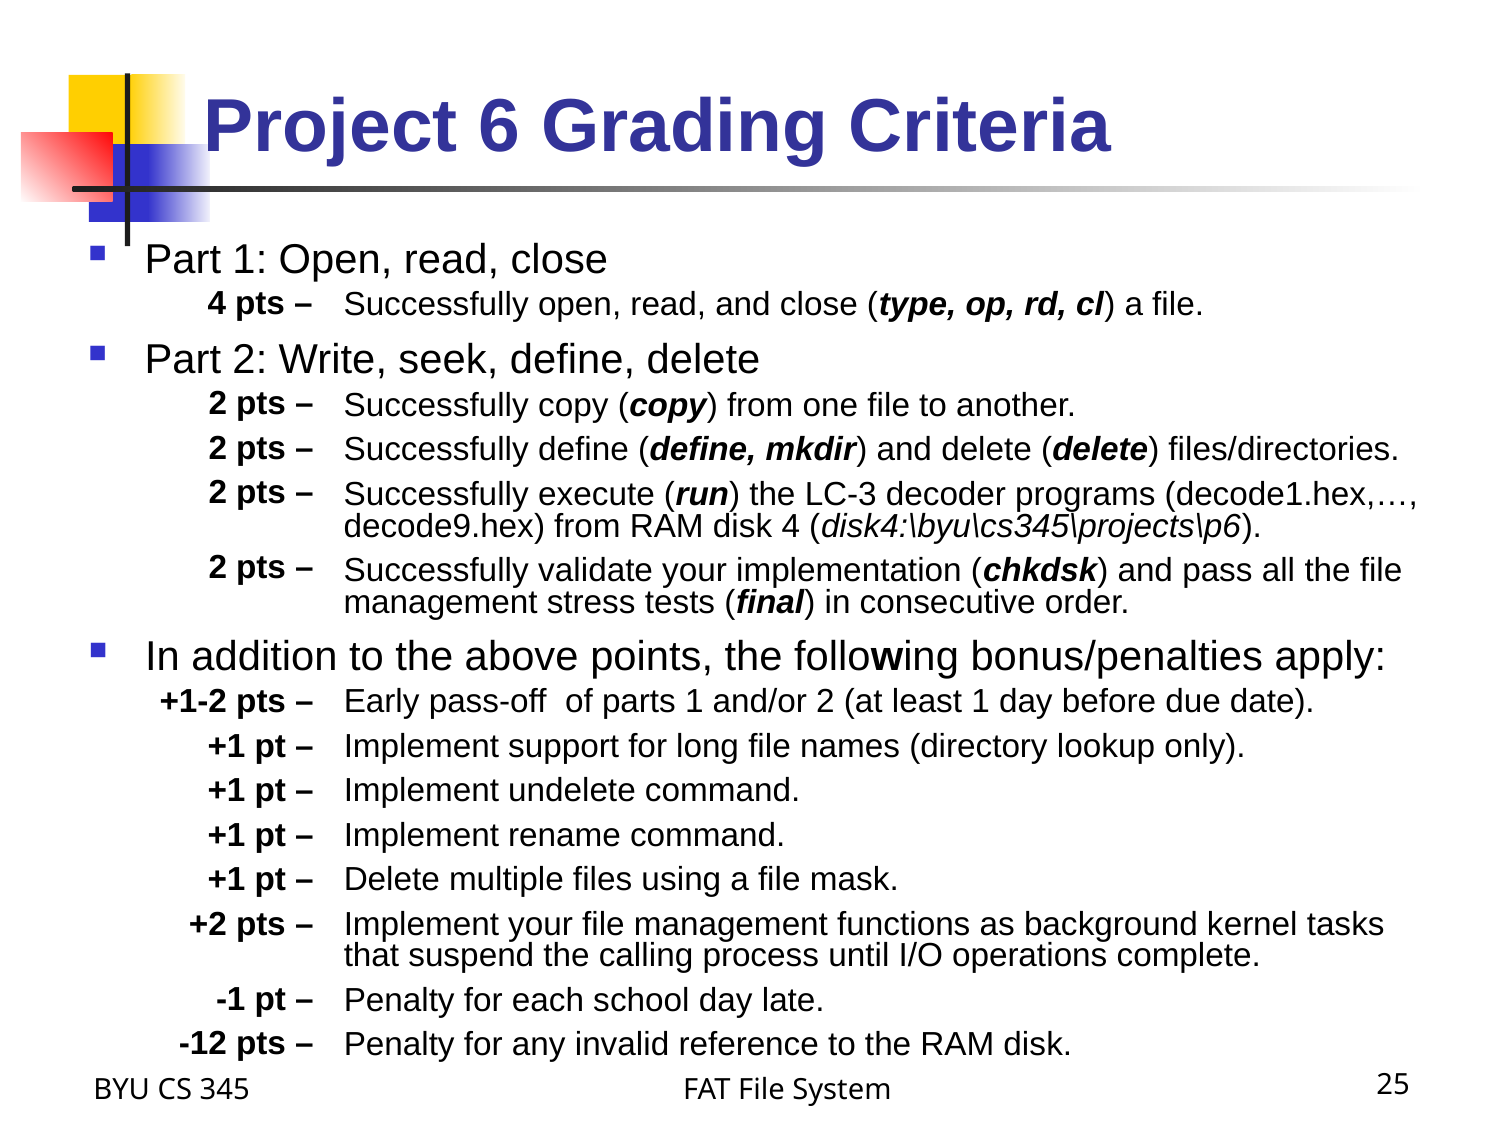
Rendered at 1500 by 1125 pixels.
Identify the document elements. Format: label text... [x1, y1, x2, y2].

footer FAT File System [549, 1058, 1025, 1113]
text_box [73, 234, 1471, 331]
slide_number BYU CS 345 [78, 1058, 391, 1113]
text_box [73, 630, 1472, 1049]
slide_number 25 [1112, 1058, 1425, 1113]
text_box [73, 339, 1471, 630]
title Project 6 Grading Criteria [188, 31, 1468, 174]
